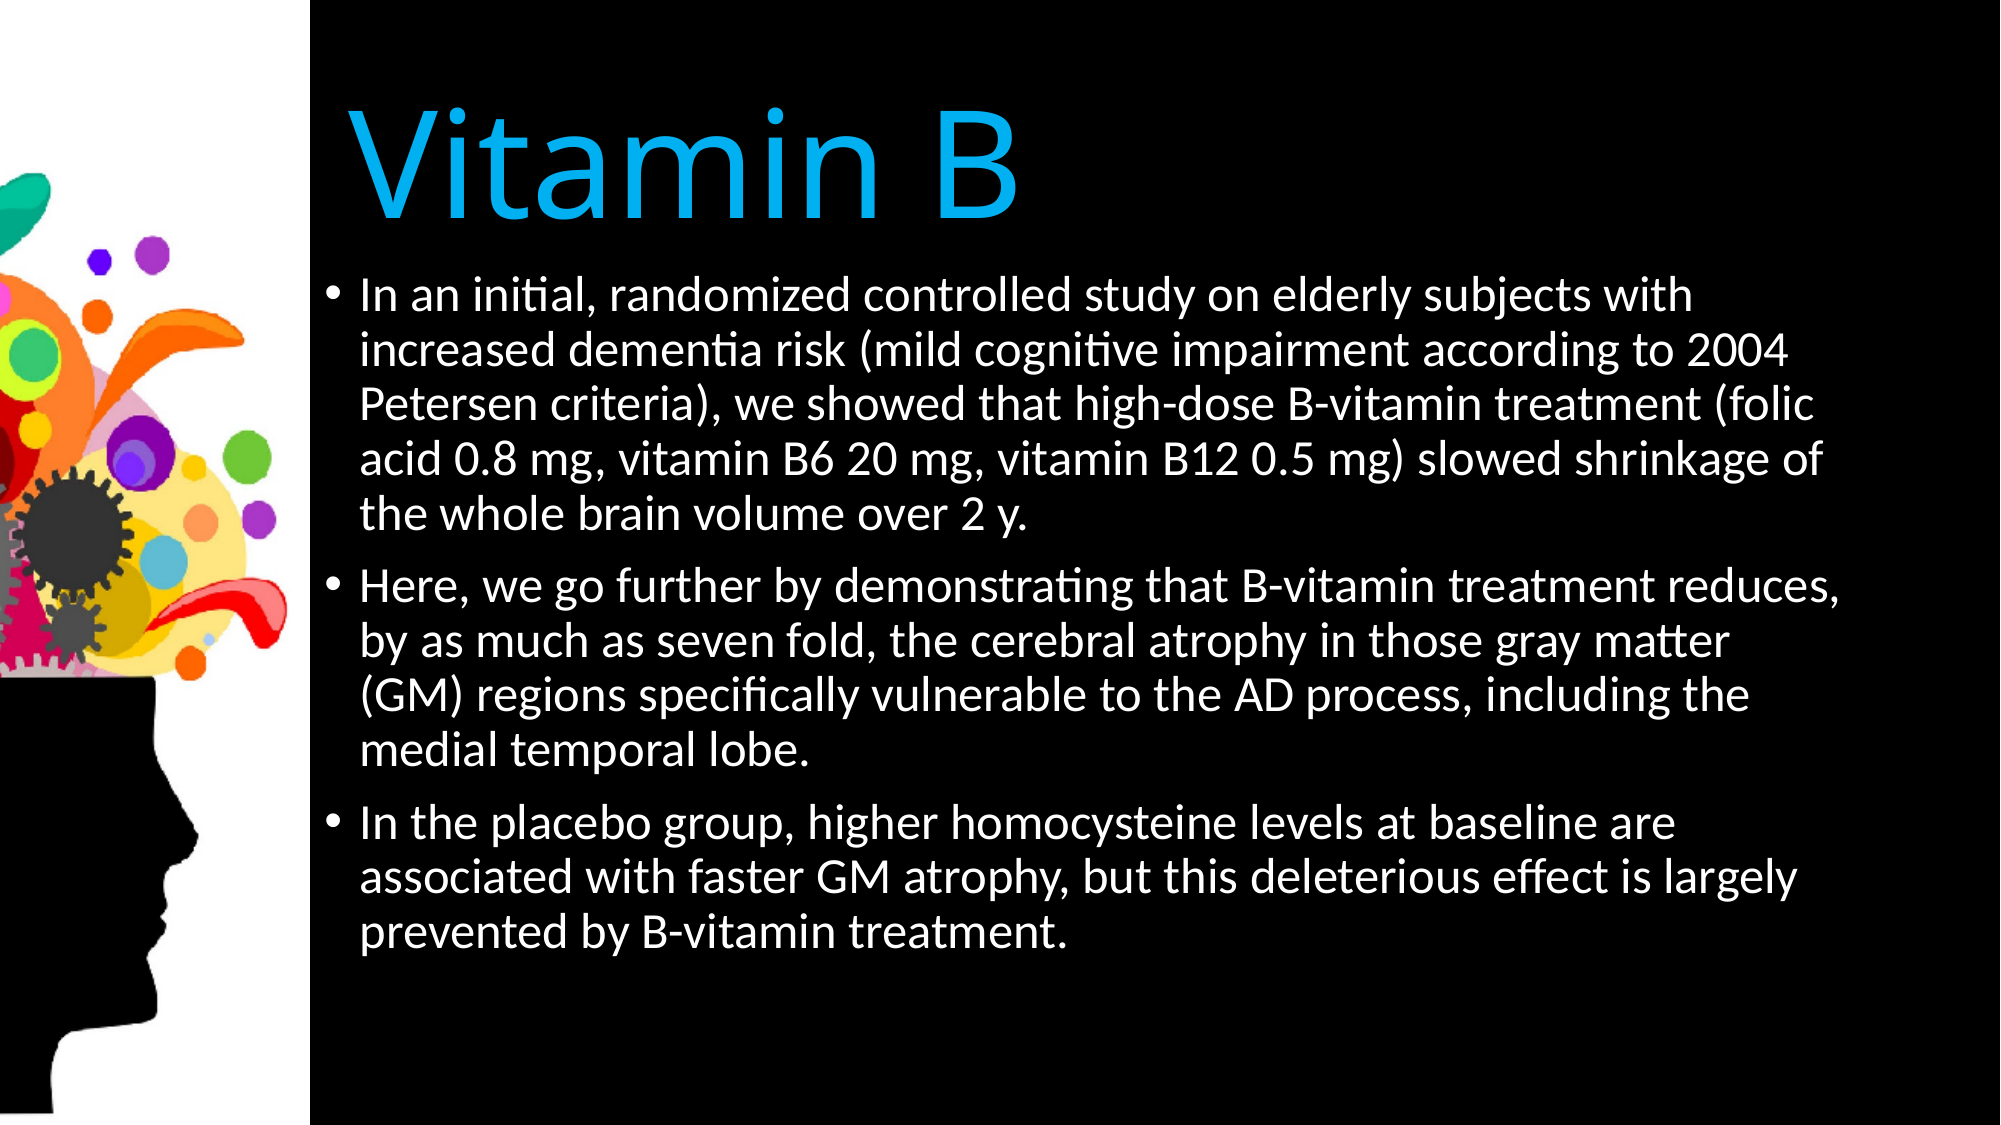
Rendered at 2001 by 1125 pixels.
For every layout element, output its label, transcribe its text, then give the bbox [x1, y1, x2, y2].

title Vitamin B [333, 61, 1854, 260]
list In an initial, randomized controlled study on elderly subjects with increased dementia risk (mild cognitive impairment according to 2004 Petersen criteria), we showed that high-dose B-vitamin treatment (folic acid 0.8 mg, vitamin B6 20 mg, vitamin B12 0.5 mg) slowed shrinkage of the whole brain volume over 2 y. Here, we go further by demonstrating that B-vitamin treatment reduces, by as much as seven fold, the cerebral atrophy in those gray matter (GM) regions specifically vulnerable to the AD process, including the medial temporal lobe. In the placebo group, higher homocysteine levels at baseline are associated with faster GM atrophy, but this deleterious effect is largely prevented by B-vitamin treatment. [310, 260, 1863, 1096]
picture [0, 0, 310, 1125]
